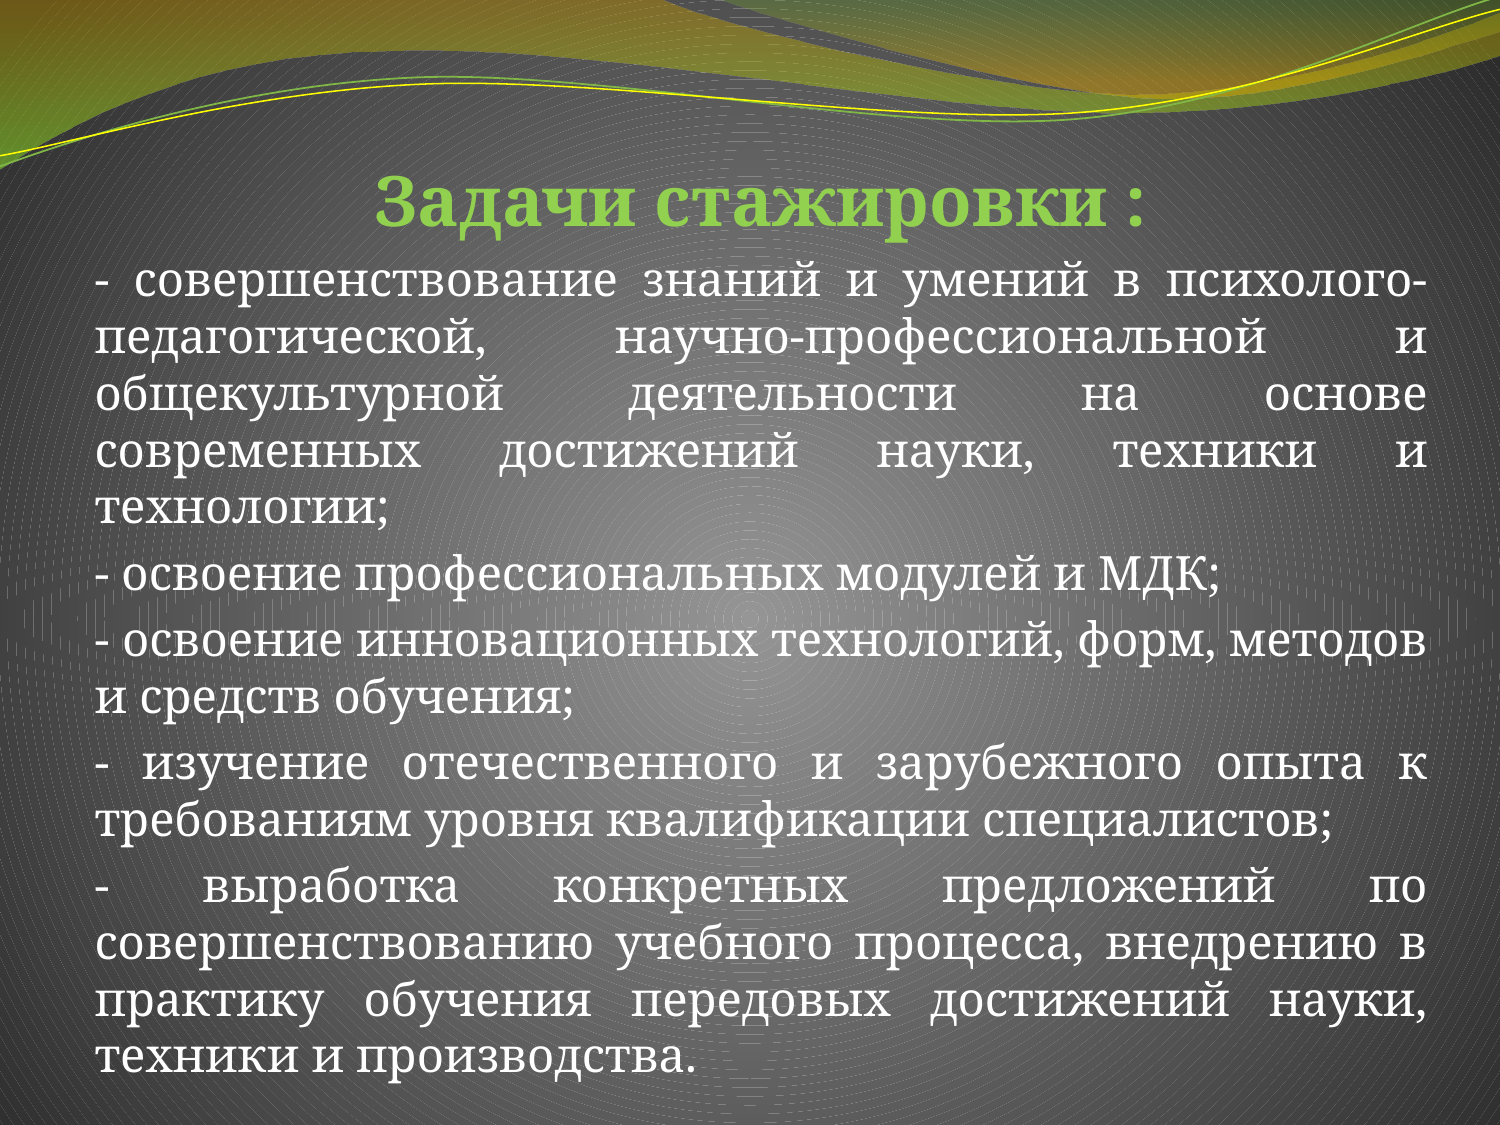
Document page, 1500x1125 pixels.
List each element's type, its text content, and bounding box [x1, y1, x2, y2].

title [86, 30, 1362, 149]
list Задачи стажировки : - совершенствование знаний и умений в психолого-педагогической, научно-профессиональной и общекультурной деятельности на основе современных достижений науки, техники и технологии; - освоение профессиональных модулей и МДК; - освоение инновационных технологий, форм, методов и средств обучения; - изучение отечественного и зарубежного опыта к требованиям уровня квалификации специалистов; - выработка конкретных предложений по совершенствованию учебного процесса, внедрению в практику обучения передовых достижений науки, техники и производства. [86, 149, 1436, 1094]
